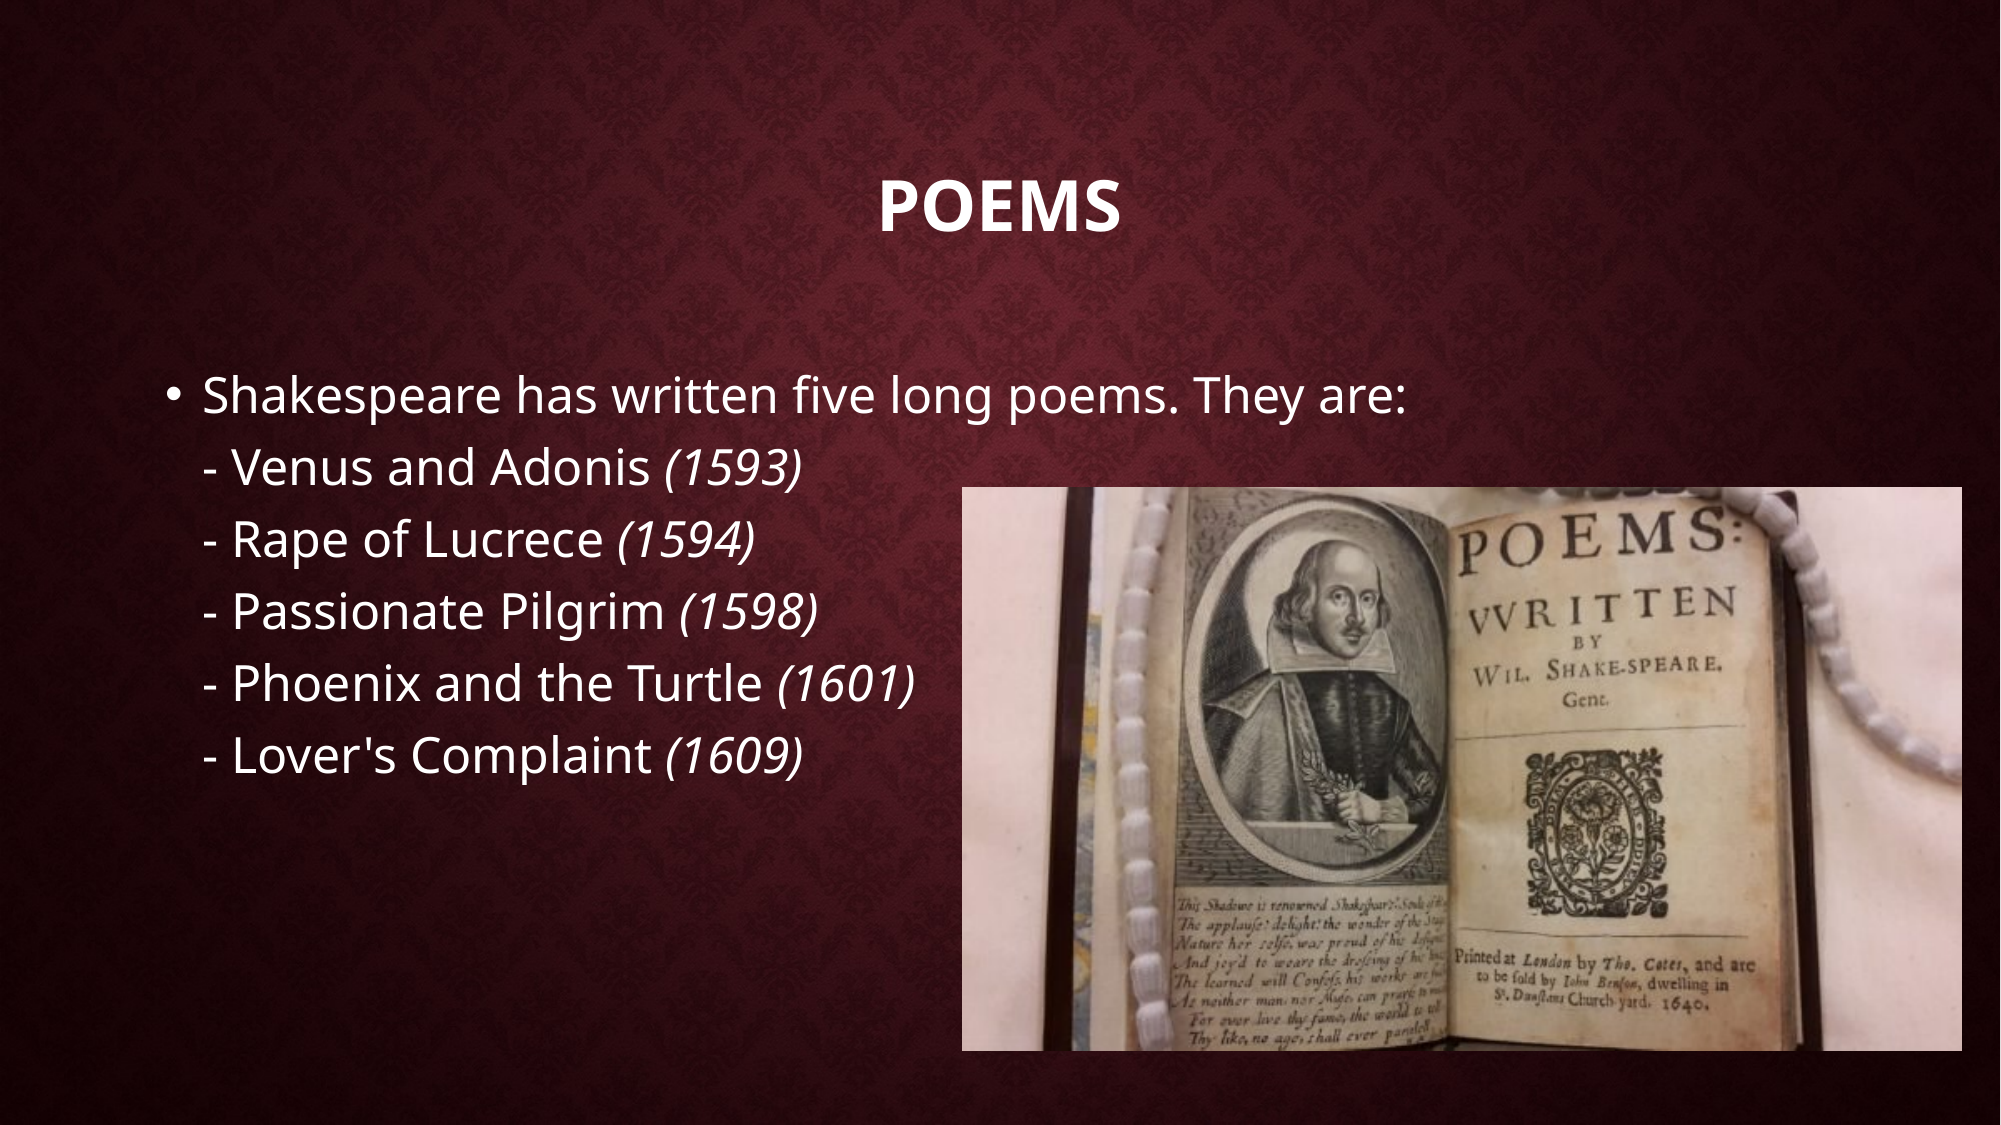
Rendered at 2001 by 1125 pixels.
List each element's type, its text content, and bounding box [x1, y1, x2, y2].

picture [0, 0, 2001, 1125]
title Poems [150, 99, 1849, 318]
list Shakespeare has written five long poems. They are: - Venus and Adonis (1593) - Rape of Lucrece (1594) - Passionate Pilgrim (1598) - Phoenix and the Turtle (1601) - Lover's Complaint (1609) [150, 343, 1849, 950]
